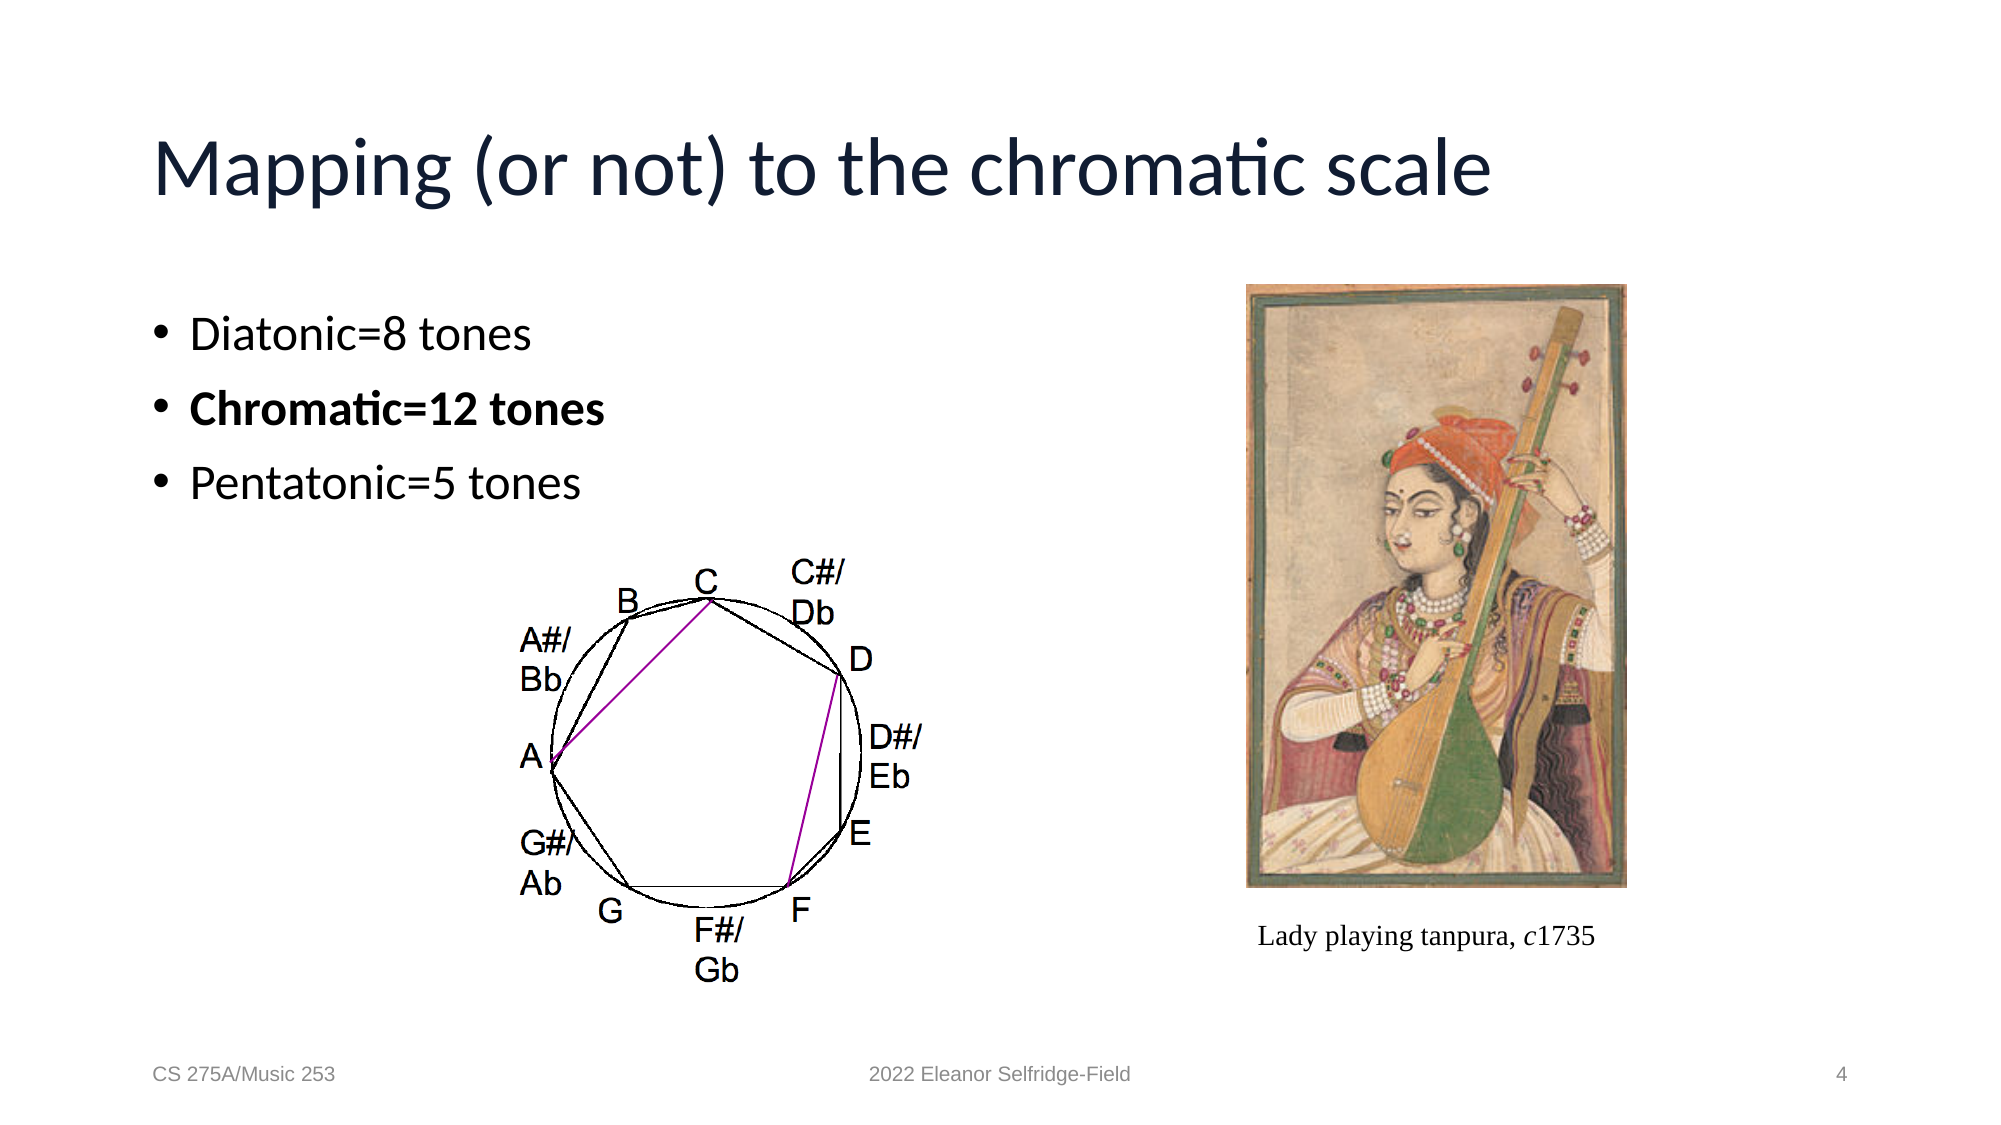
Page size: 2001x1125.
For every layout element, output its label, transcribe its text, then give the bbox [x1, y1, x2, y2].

list Diatonic=8 tones Chromatic=12 tones Pentatonic=5 tones [137, 299, 1863, 1014]
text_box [549, 599, 713, 763]
text_box Lady playing tanpura, c1735 [1242, 908, 1611, 959]
title Mapping (or not) to the chromatic scale [137, 59, 1863, 278]
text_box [787, 674, 838, 888]
picture [1246, 284, 1627, 888]
picture [512, 549, 963, 995]
slide_number 4 [1412, 1042, 1863, 1103]
footer 2022 Eleanor Selfridge-Field [662, 1042, 1338, 1103]
slide_number CS 275A/Music 253 [137, 1042, 588, 1103]
